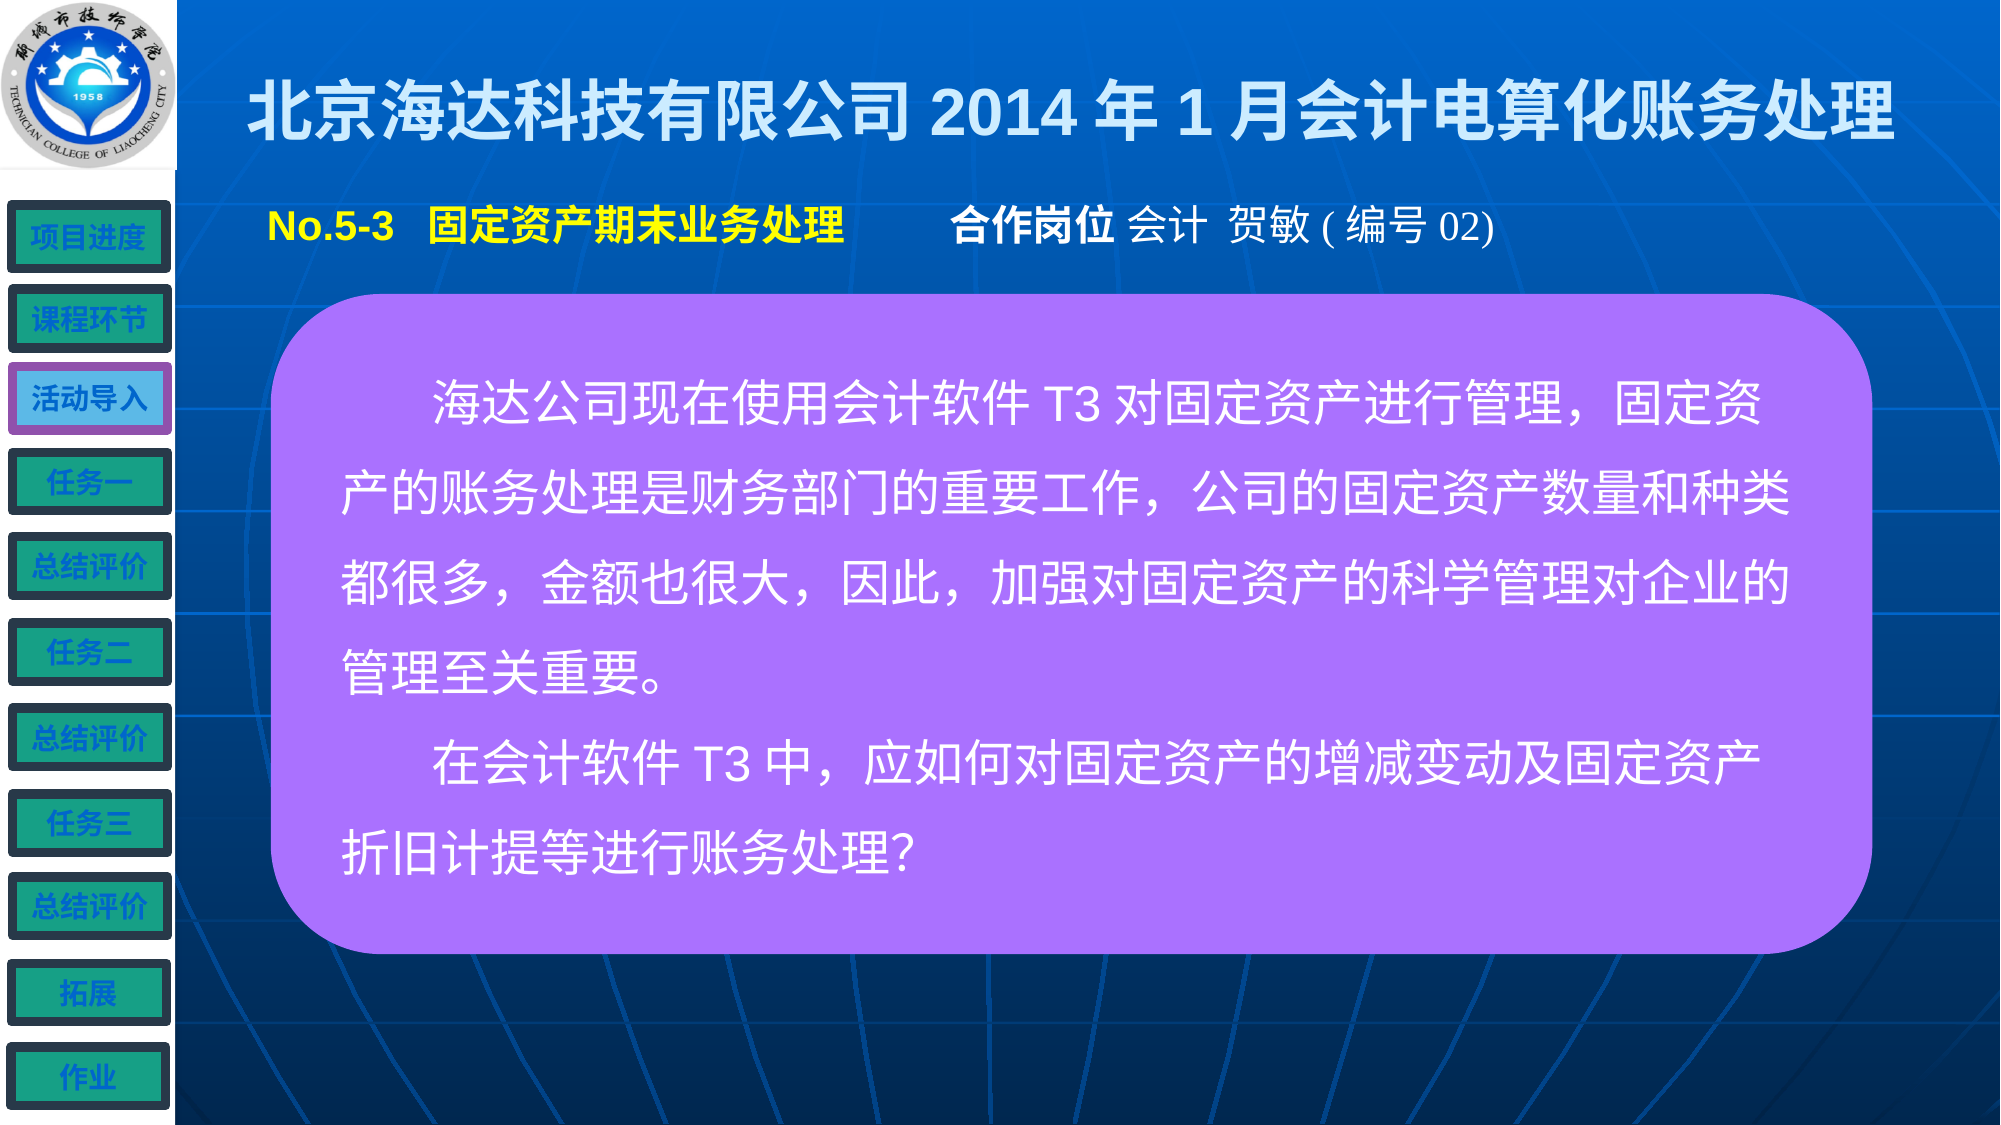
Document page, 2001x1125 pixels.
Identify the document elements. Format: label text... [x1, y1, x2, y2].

text_box 海达公司现在使用会计软件T3对固定资产进行管理，固定资产的账务处理是财务部门的重要工作，公司的固定资产数量和种类都很多，金额也很大，因此，加强对固定资产的科学管理对企业的管理至关重要。 在会计软件T3中，应如何对固定资产的增减变动及固定资产折旧计提等进行账务处理？ [325, 333, 1818, 889]
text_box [0, 0, 178, 1125]
text_box [270, 293, 1873, 955]
text_box 北京海达科技有限公司2014年1月会计电算化账务处理 No.5-3 固定资产期末业务处理 合作岗位 会计 贺敏(编号02) [209, 61, 1934, 257]
